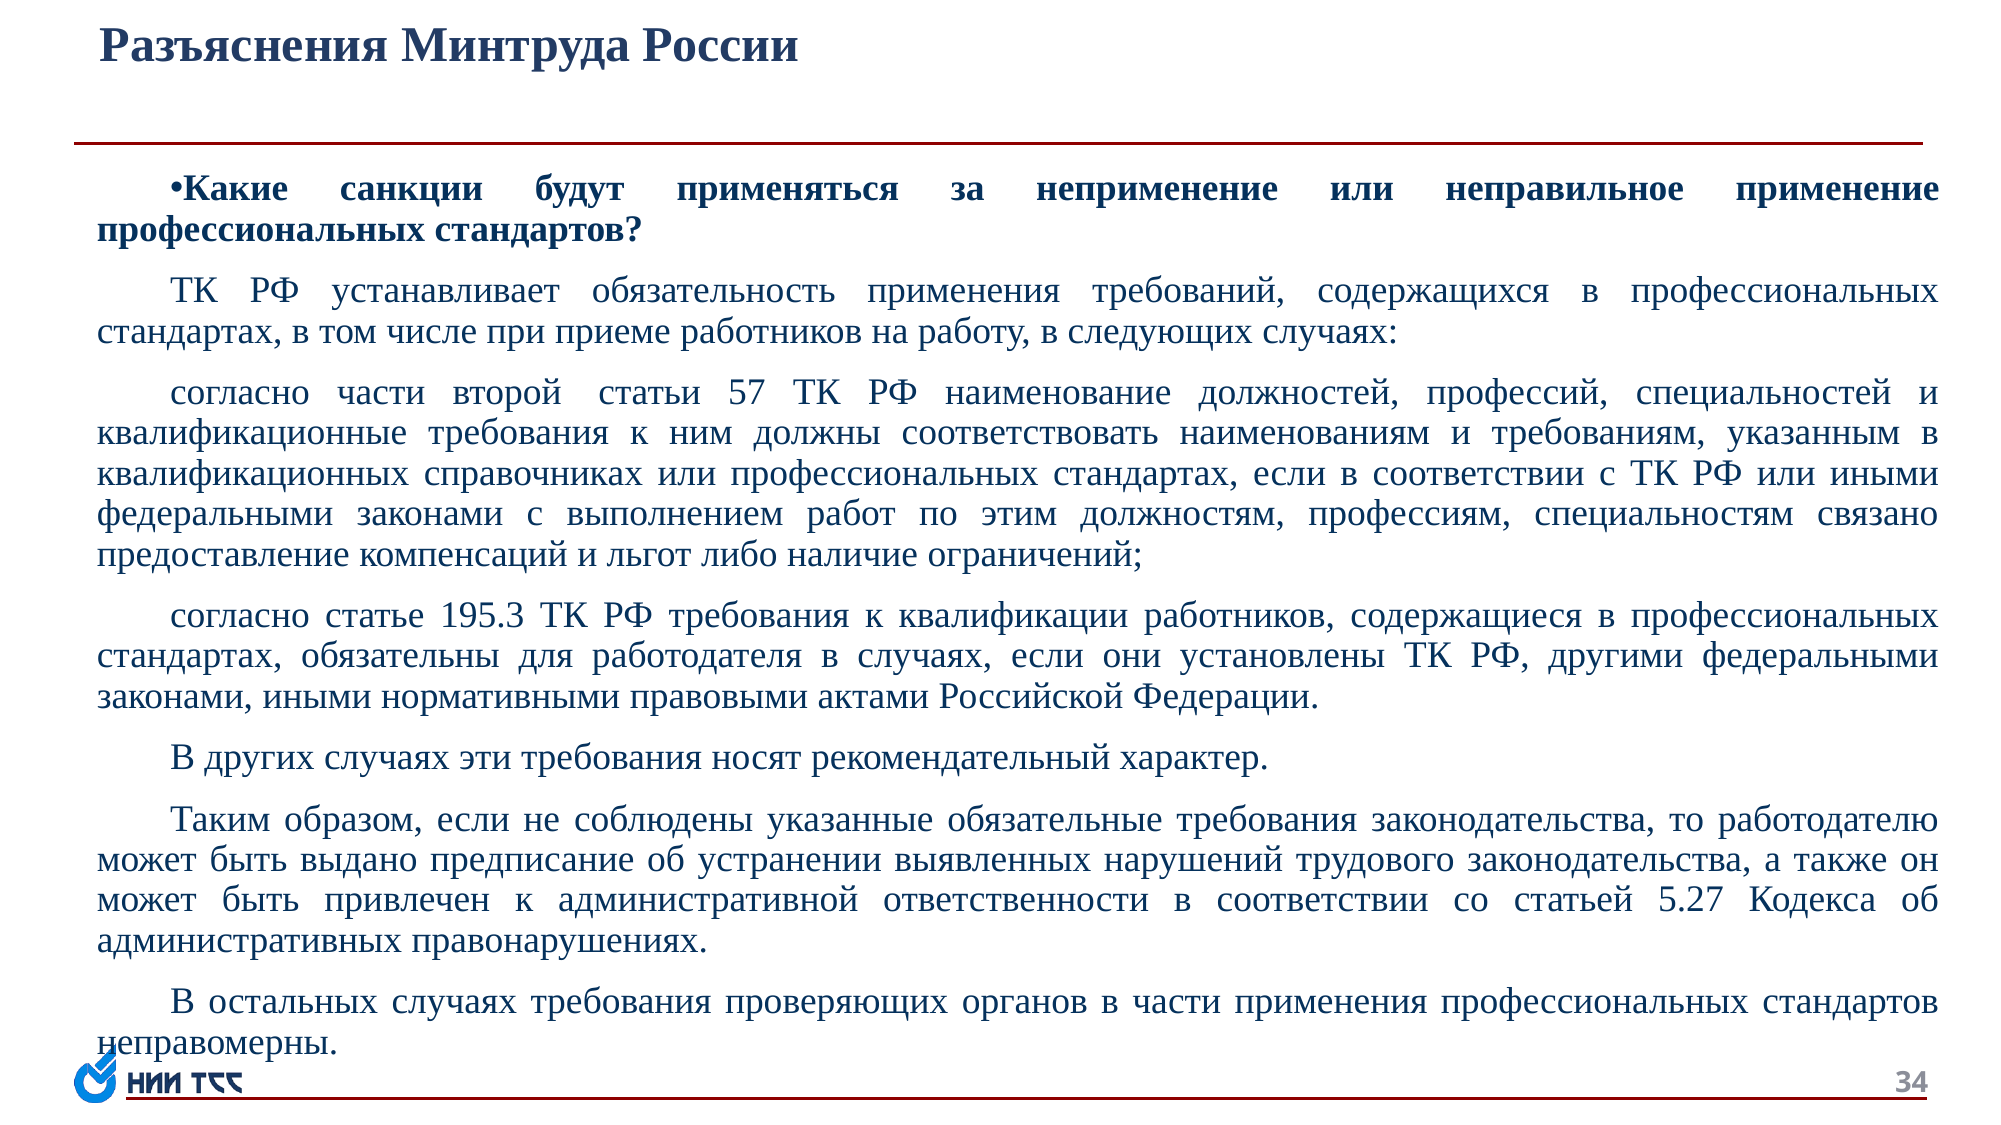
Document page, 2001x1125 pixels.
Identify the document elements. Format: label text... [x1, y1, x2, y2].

slide_number 34 [1839, 1053, 1929, 1114]
title Разъяснения Минтруда России [99, 0, 1900, 90]
list Какие санкции будут применяться за неприменение или неправильное применение профессиональных стандартов? ТК РФ устанавливает обязательность применения требований, содержащихся в профессиональных стандартах, в том числе при приеме работников на работу, в следующих случаях: согласно части второй статьи 57 ТК РФ наименование должностей, профессий, специальностей и квалификационные требования к ним должны соответствовать наименованиям и требованиям, указанным в квалификационных справочниках или профессиональных стандартах, если в соответствии с ТК РФ или иными федеральными законами с выполнением работ по этим должностям, профессиям, специальностям связано предоставление компенсаций и льгот либо наличие ограничений; согласно статье 195.3 ТК РФ требования к квалификации работников, содержащиеся в профессиональных стандартах, обязательны для работодателя в случаях, если они установлены ТК РФ, другими федеральными законами, иными нормативными правовыми актами Российской Федерации. В других случаях эти требования носят рекомендательный характер. Таким образом, если не соблюдены указанные обязательные требования законодательства, то работодателю может быть выдано предписание об устранении выявленных нарушений трудового законодательства, а также он может быть привлечен к административной ответственности в соответствии со статьей 5.27 Кодекса об административных правонарушениях. В остальных случаях требования проверяющих органов в части применения профессиональных стандартов неправомерны. [81, 161, 1956, 1060]
picture [74, 1043, 242, 1103]
